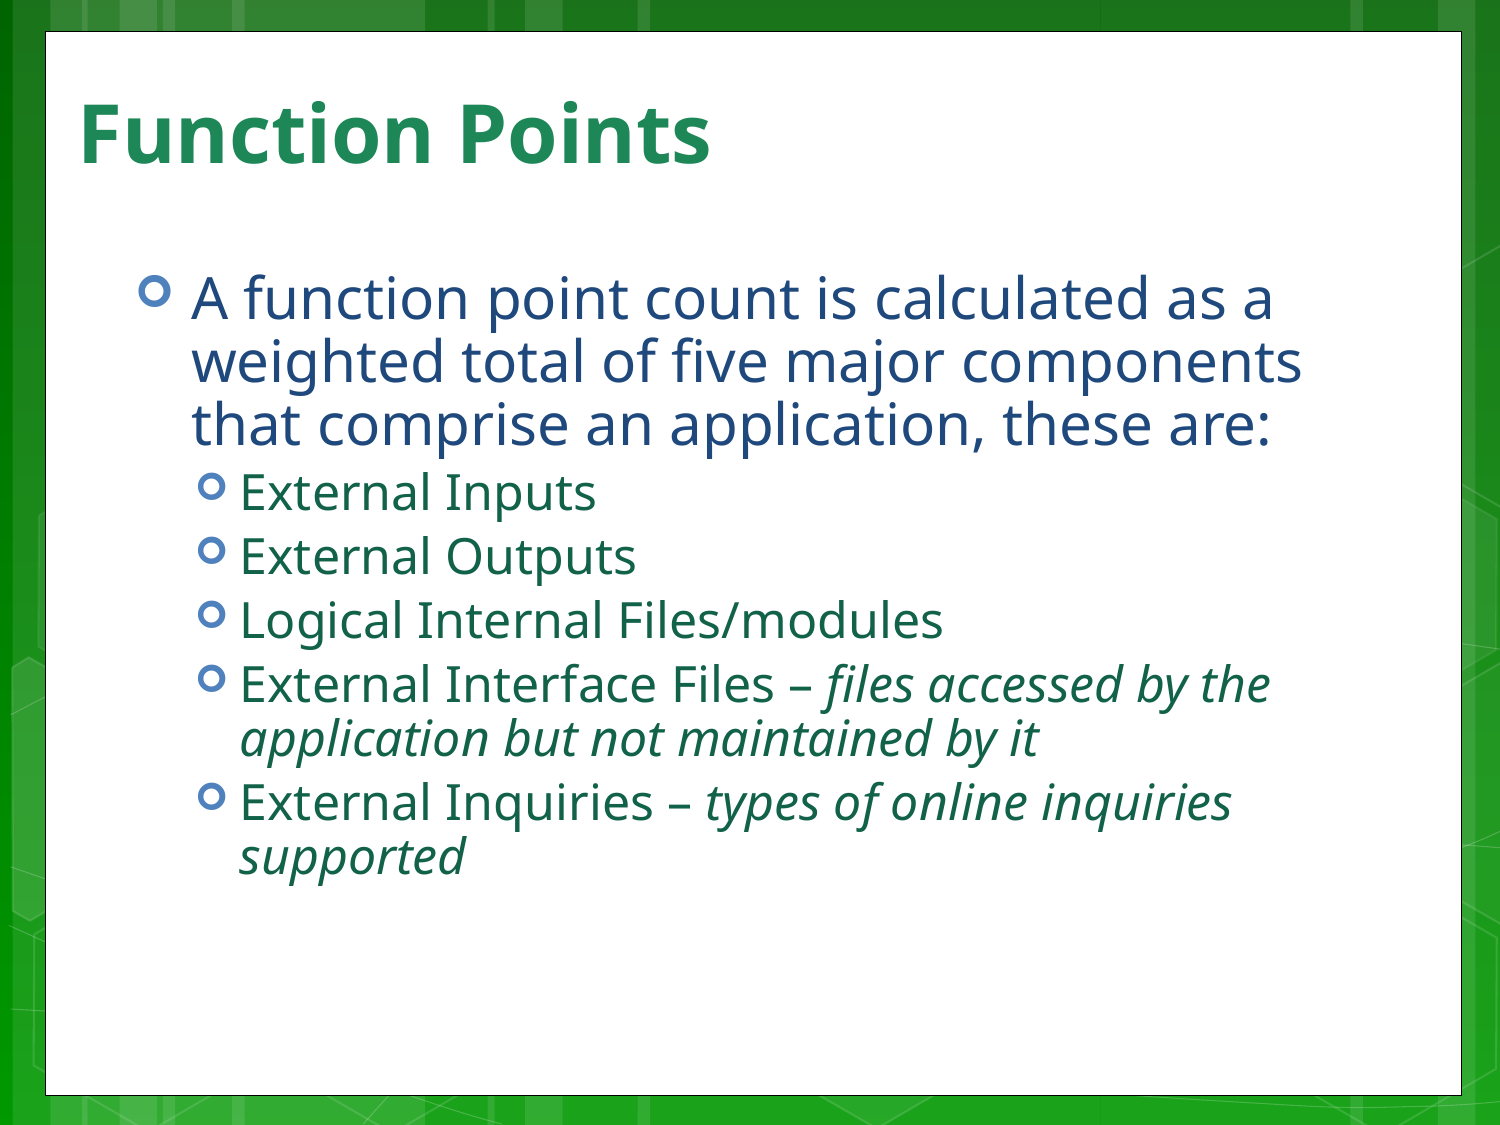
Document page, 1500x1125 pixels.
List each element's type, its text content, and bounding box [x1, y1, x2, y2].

list A function point count is calculated as a weighted total of five major components that comprise an application, these are: External Inputs External Outputs Logical Internal Files/modules External Interface Files – files accessed by the application but not maintained by it External Inquiries – types of online inquiries supported [119, 261, 1383, 1004]
title Function Points [62, 73, 1467, 188]
